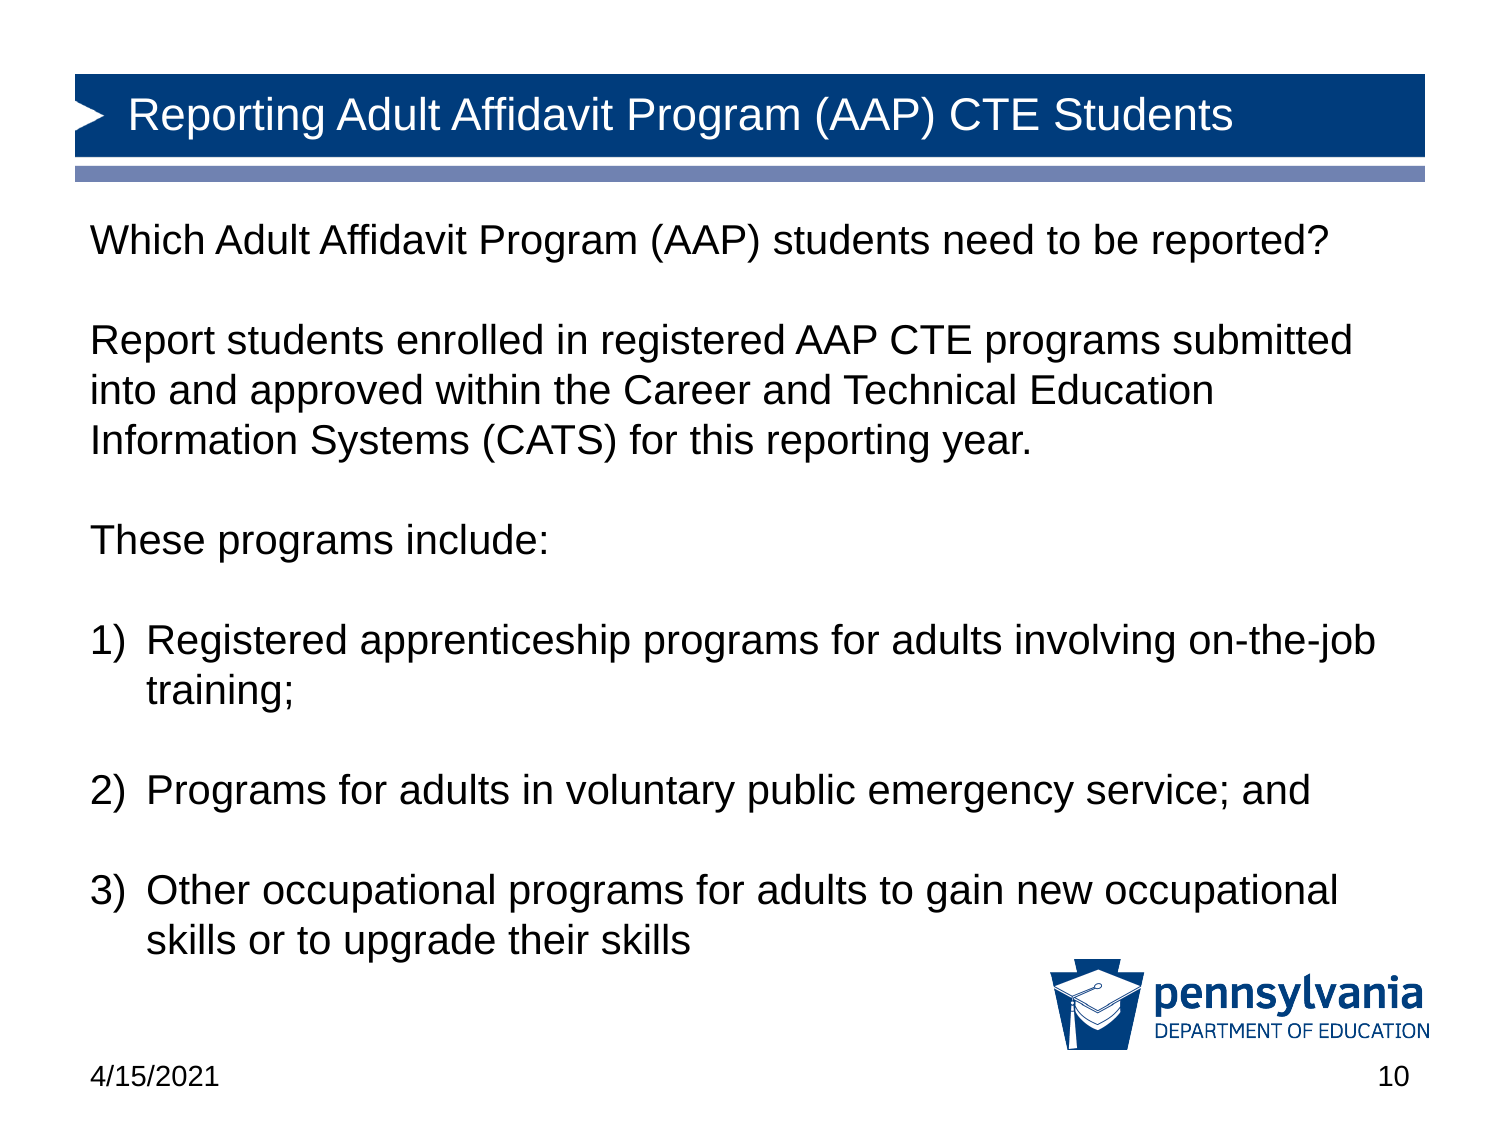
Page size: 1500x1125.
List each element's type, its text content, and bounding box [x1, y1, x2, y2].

picture [74, 74, 1426, 182]
slide_number 10 [1074, 1058, 1425, 1103]
text_box Which Adult Affidavit Program (AAP) students need to be reported? Report students enrolled in registered AAP CTE programs submitted into and approved within the Career and Technical Education Information Systems (CATS) for this reporting year. These programs include: Registered apprenticeship programs for adults involving on-the-job training; Programs for adults in voluntary public emergency service; and Other occupational programs for adults to gain new occupational skills or to upgrade their skills [74, 205, 1425, 971]
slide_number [75, 1050, 425, 1103]
picture [1049, 959, 1429, 1051]
